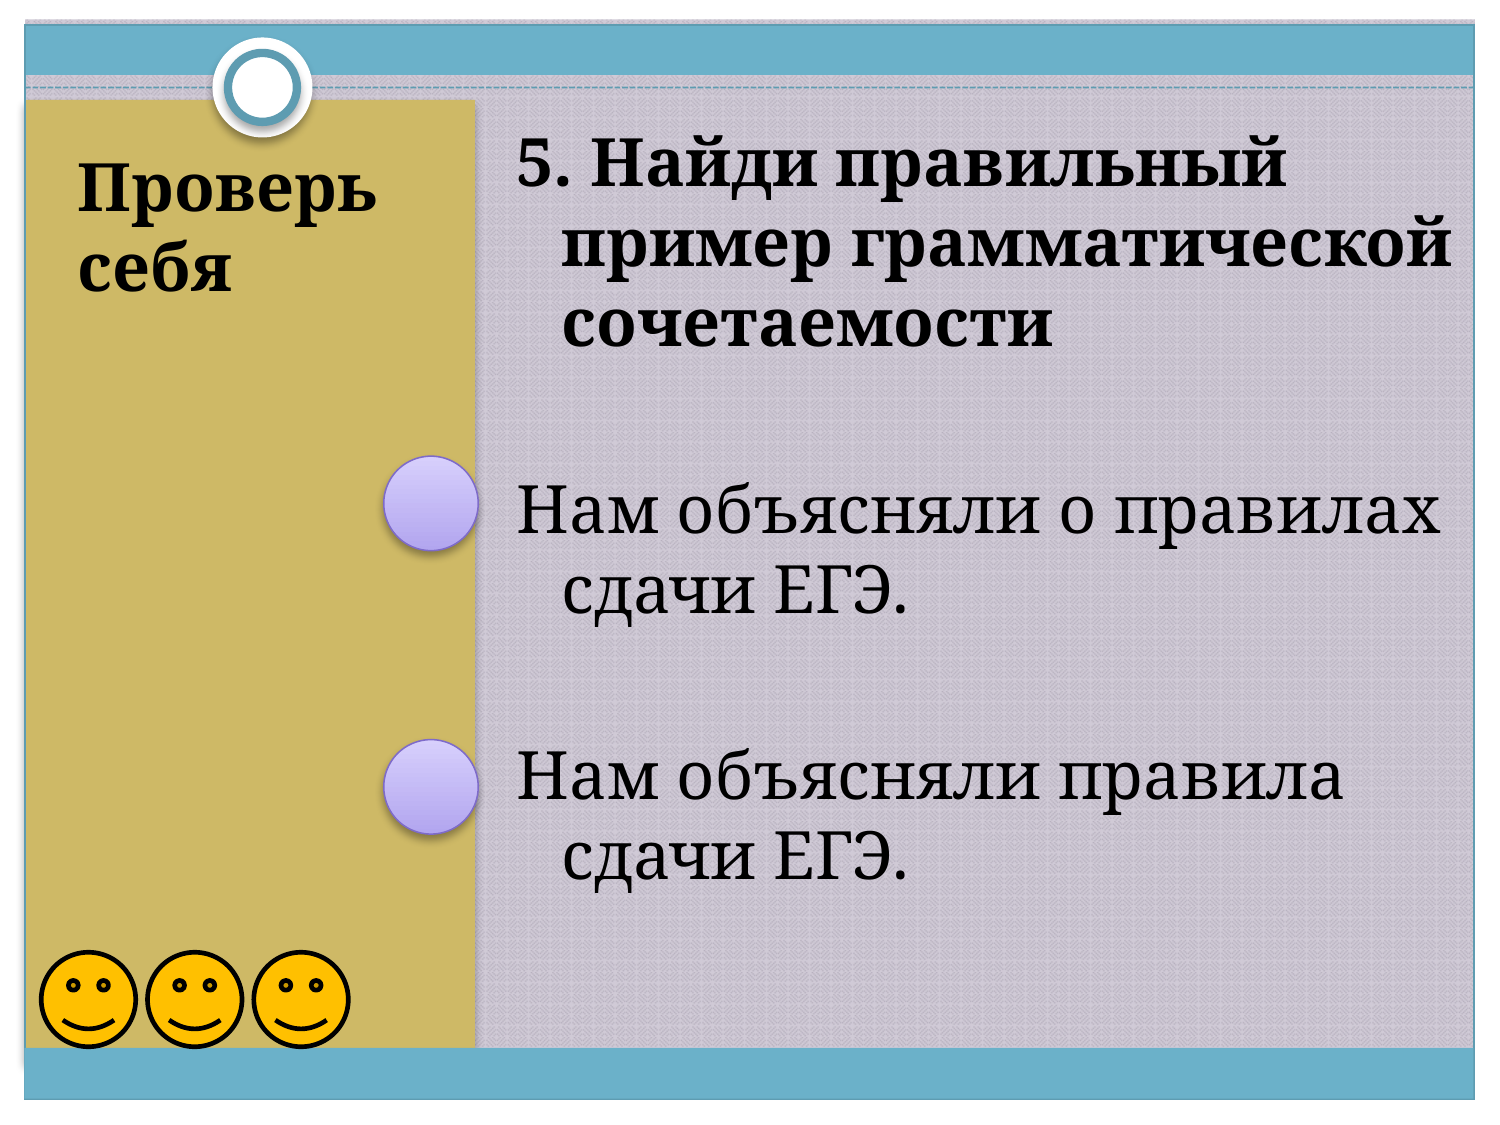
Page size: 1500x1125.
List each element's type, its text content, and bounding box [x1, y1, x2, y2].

text_box [382, 738, 479, 835]
text_box [143, 947, 247, 1052]
text_box [382, 455, 479, 552]
title Проверь себя [62, 149, 450, 313]
list 5. Найди правильный пример грамматической сочетаемости Нам объясняли о правилах сдачи ЕГЭ. Нам объясняли правила сдачи ЕГЭ. [501, 112, 1471, 1000]
text_box [36, 947, 141, 1052]
text_box [249, 947, 353, 1052]
